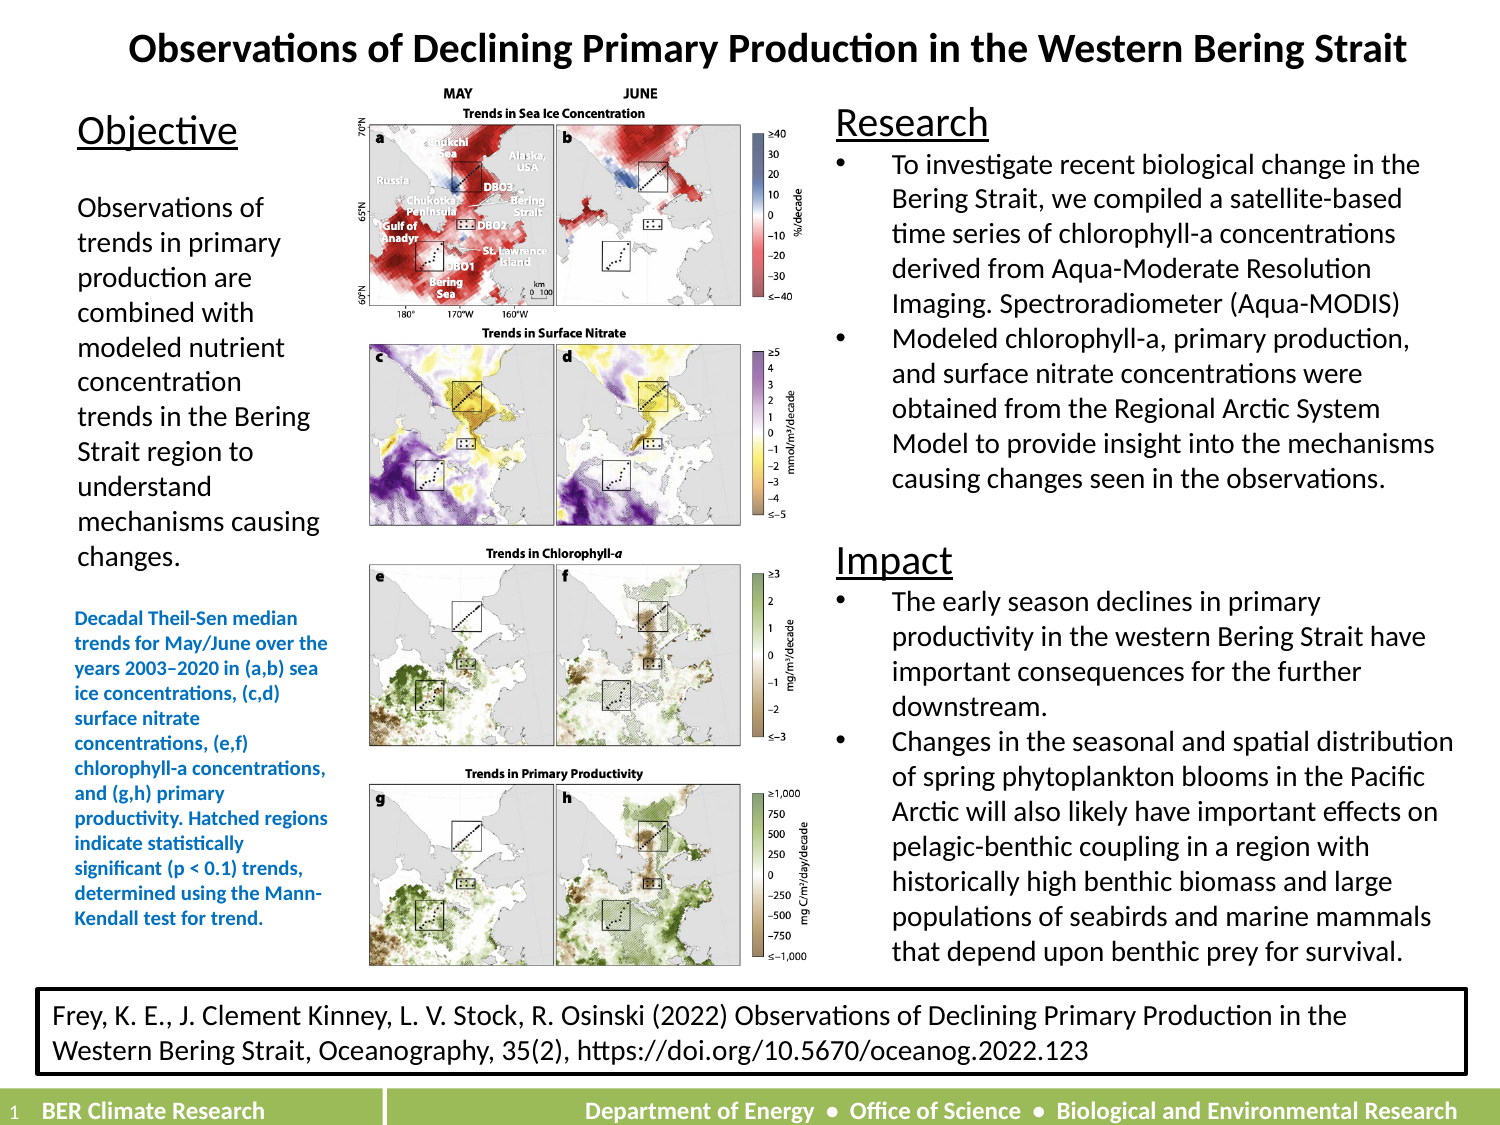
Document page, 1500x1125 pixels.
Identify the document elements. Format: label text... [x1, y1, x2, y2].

text_box Impact The early season declines in primary productivity in the western Bering Strait have important consequences for the further downstream. Changes in the seasonal and spatial distribution of spring phytoplankton blooms in the Pacific Arctic will also likely have important effects on pelagic-benthic coupling in a region with historically high benthic biomass and large populations of seabirds and marine mammals that depend upon benthic prey for survival. [825, 525, 1475, 975]
text_box Frey, K. E., J. Clement Kinney, L. V. Stock, R. Osinski (2022) Observations of Declining Primary Production in the Western Bering Strait, Oceanography, 35(2), https://doi.org/10.5670/oceanog.2022.123 [35, 987, 1468, 1076]
picture [348, 75, 822, 976]
text_box Observations of Declining Primary Production in the Western Bering Strait [37, 13, 1500, 79]
text_box Research To investigate recent biological change in the Bering Strait, we compiled a satellite-based time series of chlorophyll-a concentrations derived from Aqua-Moderate Resolution Imaging. Spectroradiometer (Aqua-MODIS) Modeled chlorophyll-a, primary production, and surface nitrate concentrations were obtained from the Regional Arctic System Model to provide insight into the mechanisms causing changes seen in the observations. [826, 87, 1475, 502]
text_box Objective Observations of trends in primary production are combined with modeled nutrient concentration trends in the Bering Strait region to understand mechanisms causing changes. [62, 95, 339, 580]
text_box Decadal Theil-Sen median trends for May/June over the years 2003–2020 in (a,b) sea ice concentrations, (c,d) surface nitrate concentrations, (e,f) chlorophyll-a concentrations, and (g,h) primary productivity. Hatched regions indicate statistically significant (p < 0.1) trends, determined using the Mann-Kendall test for trend. [59, 597, 343, 938]
